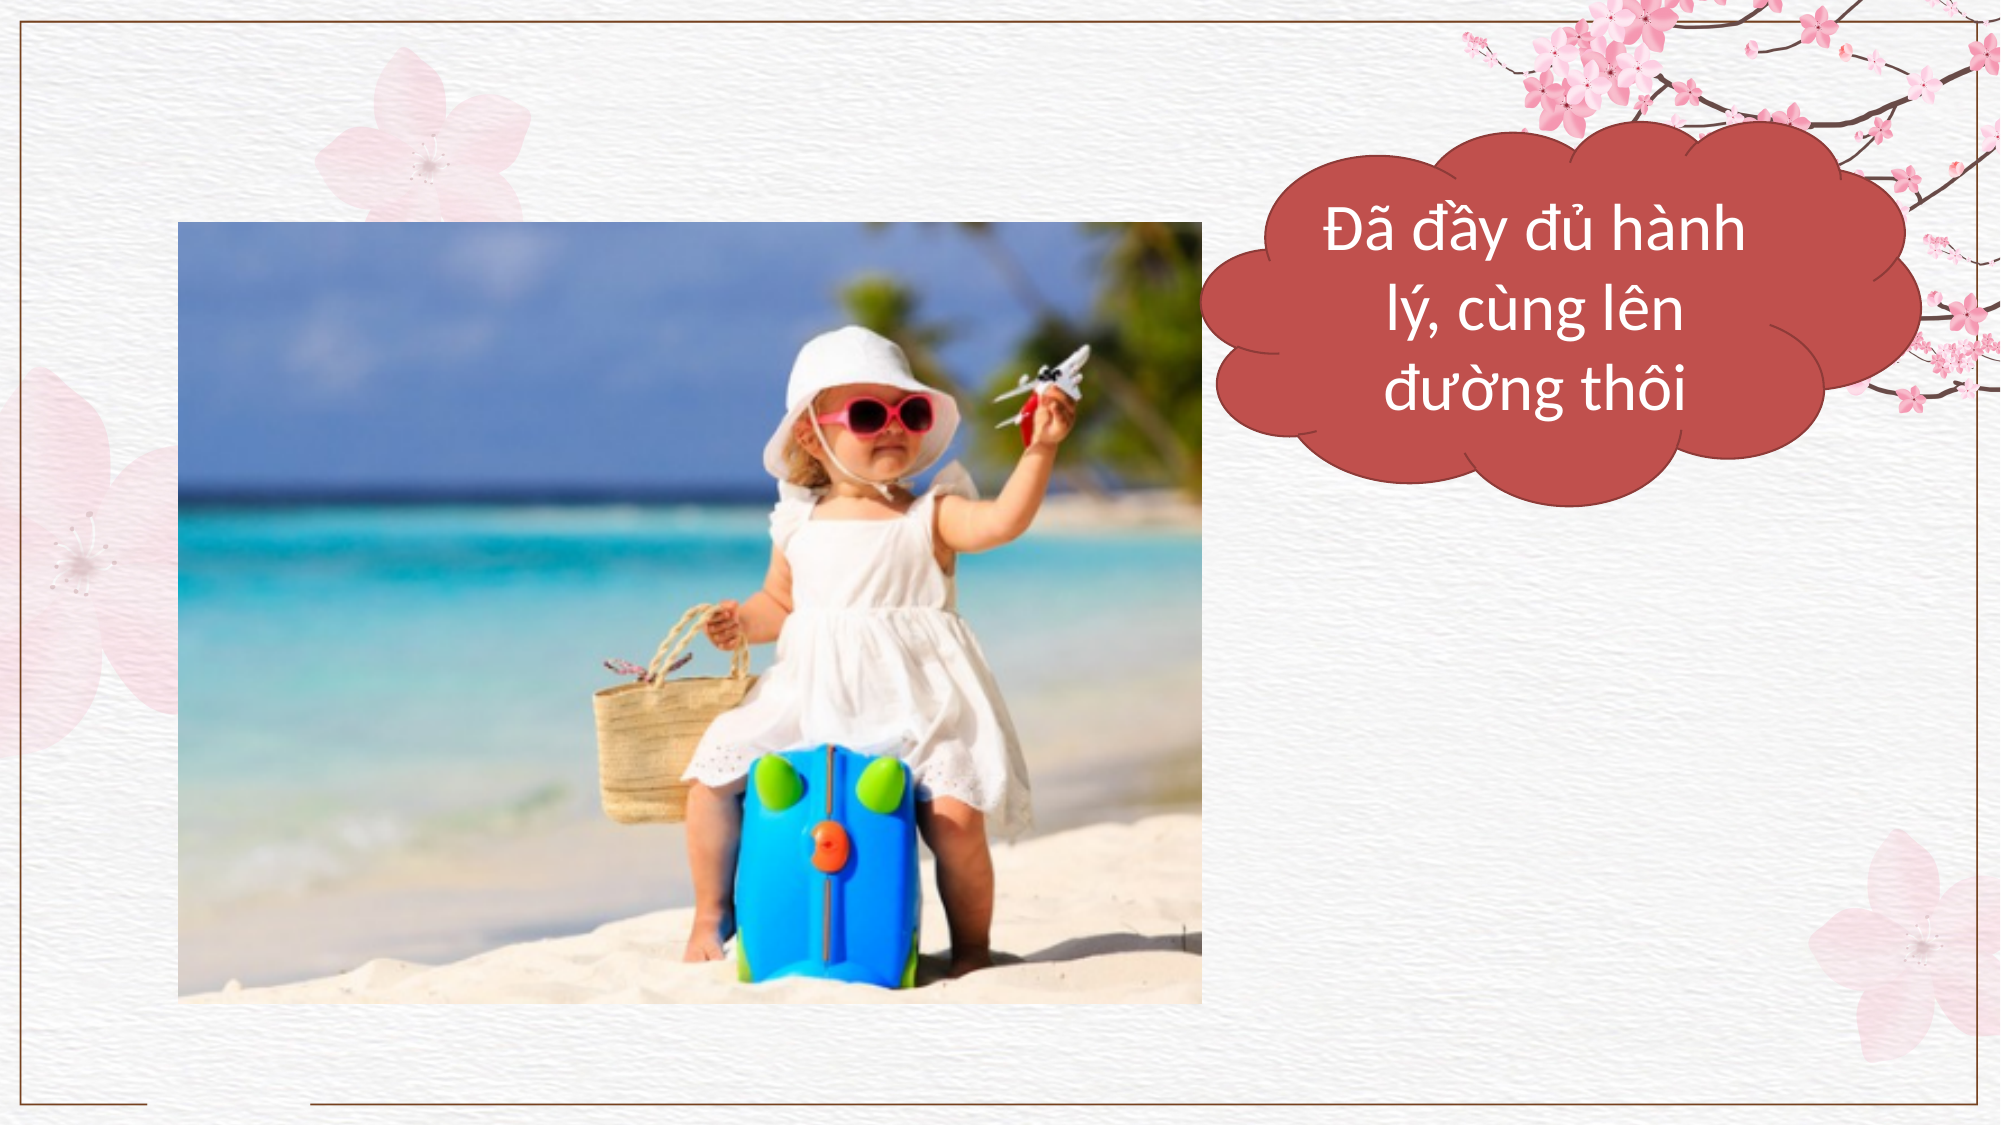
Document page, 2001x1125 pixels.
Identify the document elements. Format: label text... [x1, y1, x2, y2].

picture [0, 0, 2001, 1125]
text_box Đã đầy đủ hành lý, cùng lên đường thôi [1202, 120, 1923, 508]
